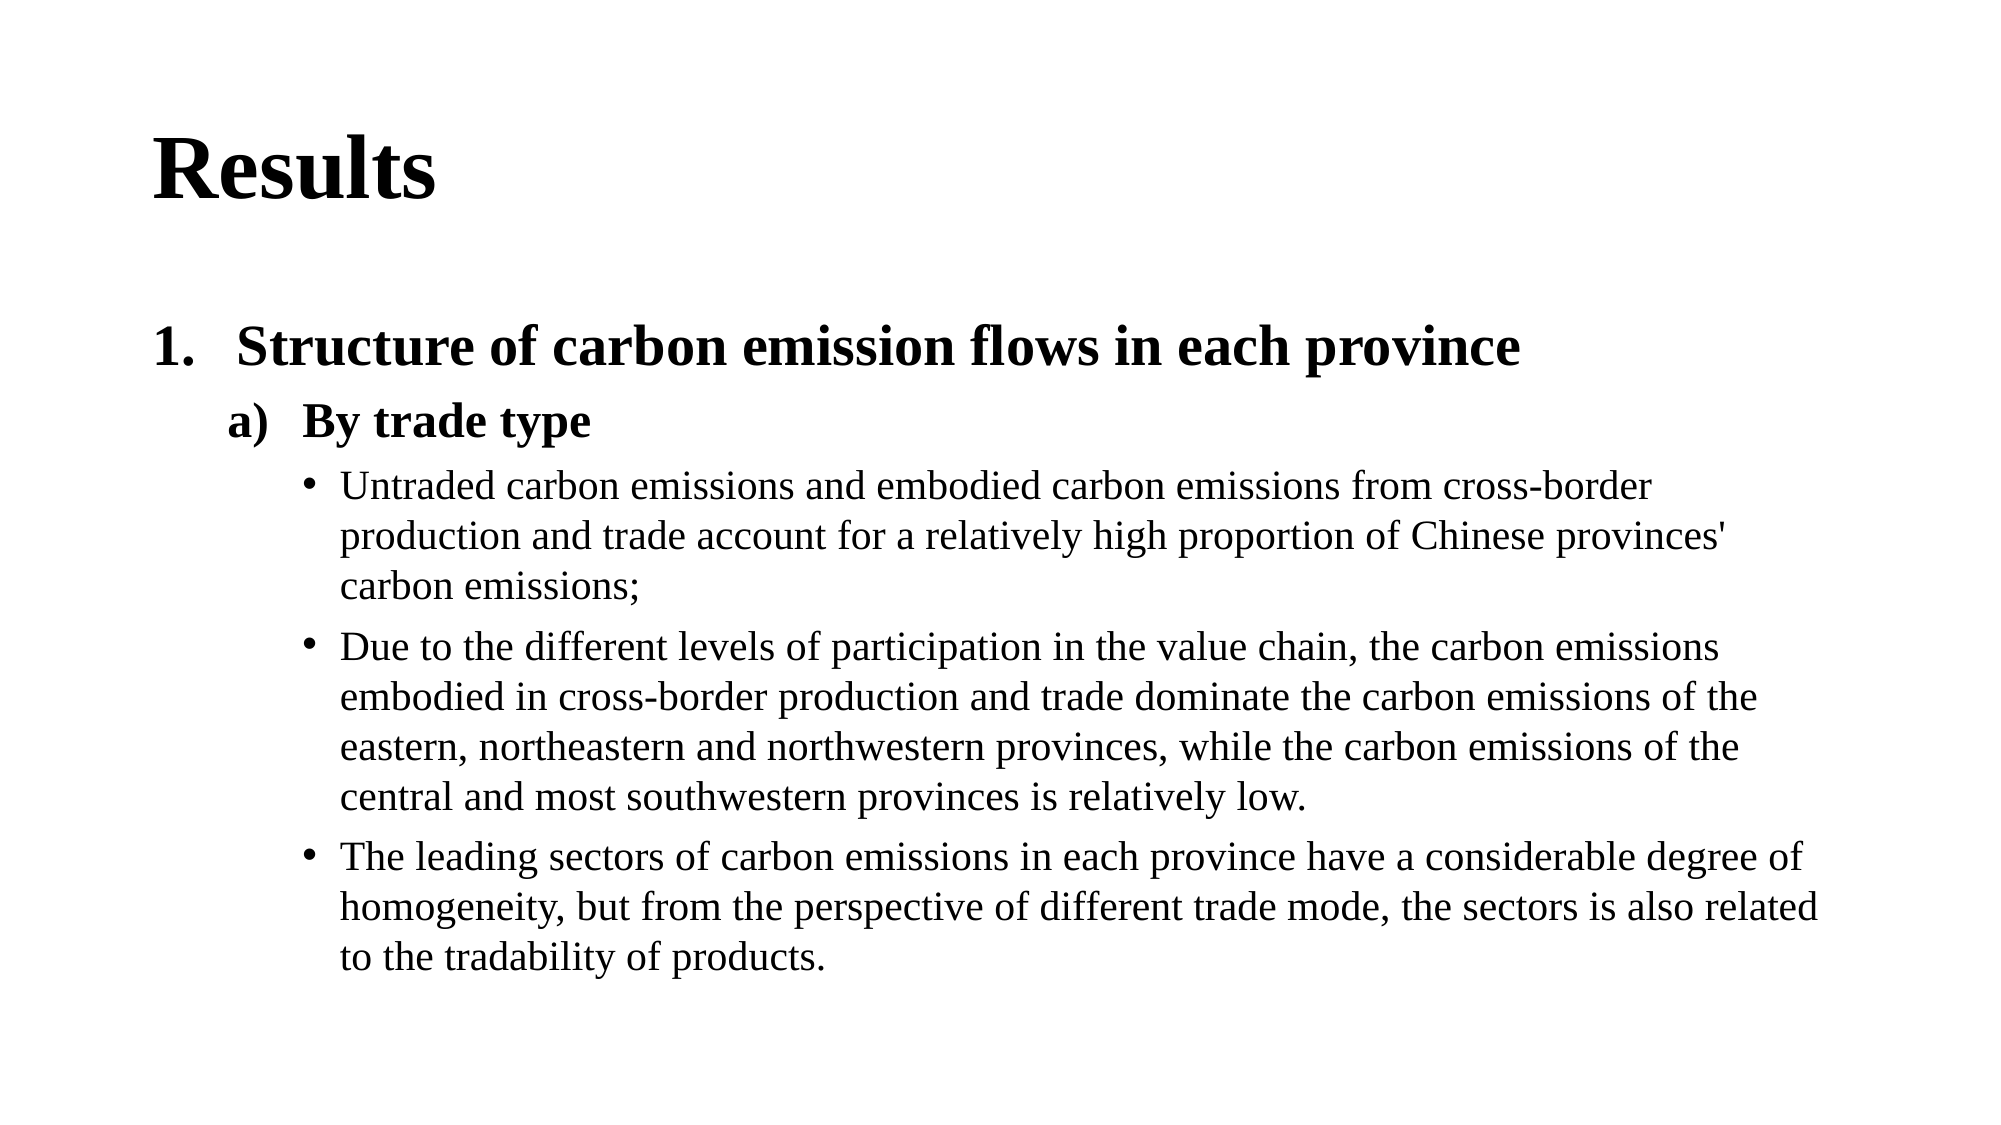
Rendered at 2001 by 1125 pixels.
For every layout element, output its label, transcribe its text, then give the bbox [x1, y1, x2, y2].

title Results [137, 59, 1863, 278]
text_box Structure of carbon emission flows in each province By trade type Untraded carbon emissions and embodied carbon emissions from cross-border production and trade account for a relatively high proportion of Chinese provinces' carbon emissions; Due to the different levels of participation in the value chain, the carbon emissions embodied in cross-border production and trade dominate the carbon emissions of the eastern, northeastern and northwestern provinces, while the carbon emissions of the central and most southwestern provinces is relatively low. The leading sectors of carbon emissions in each province have a considerable degree of homogeneity, but from the perspective of different trade mode, the sectors is also related to the tradability of products. [137, 299, 1847, 1014]
